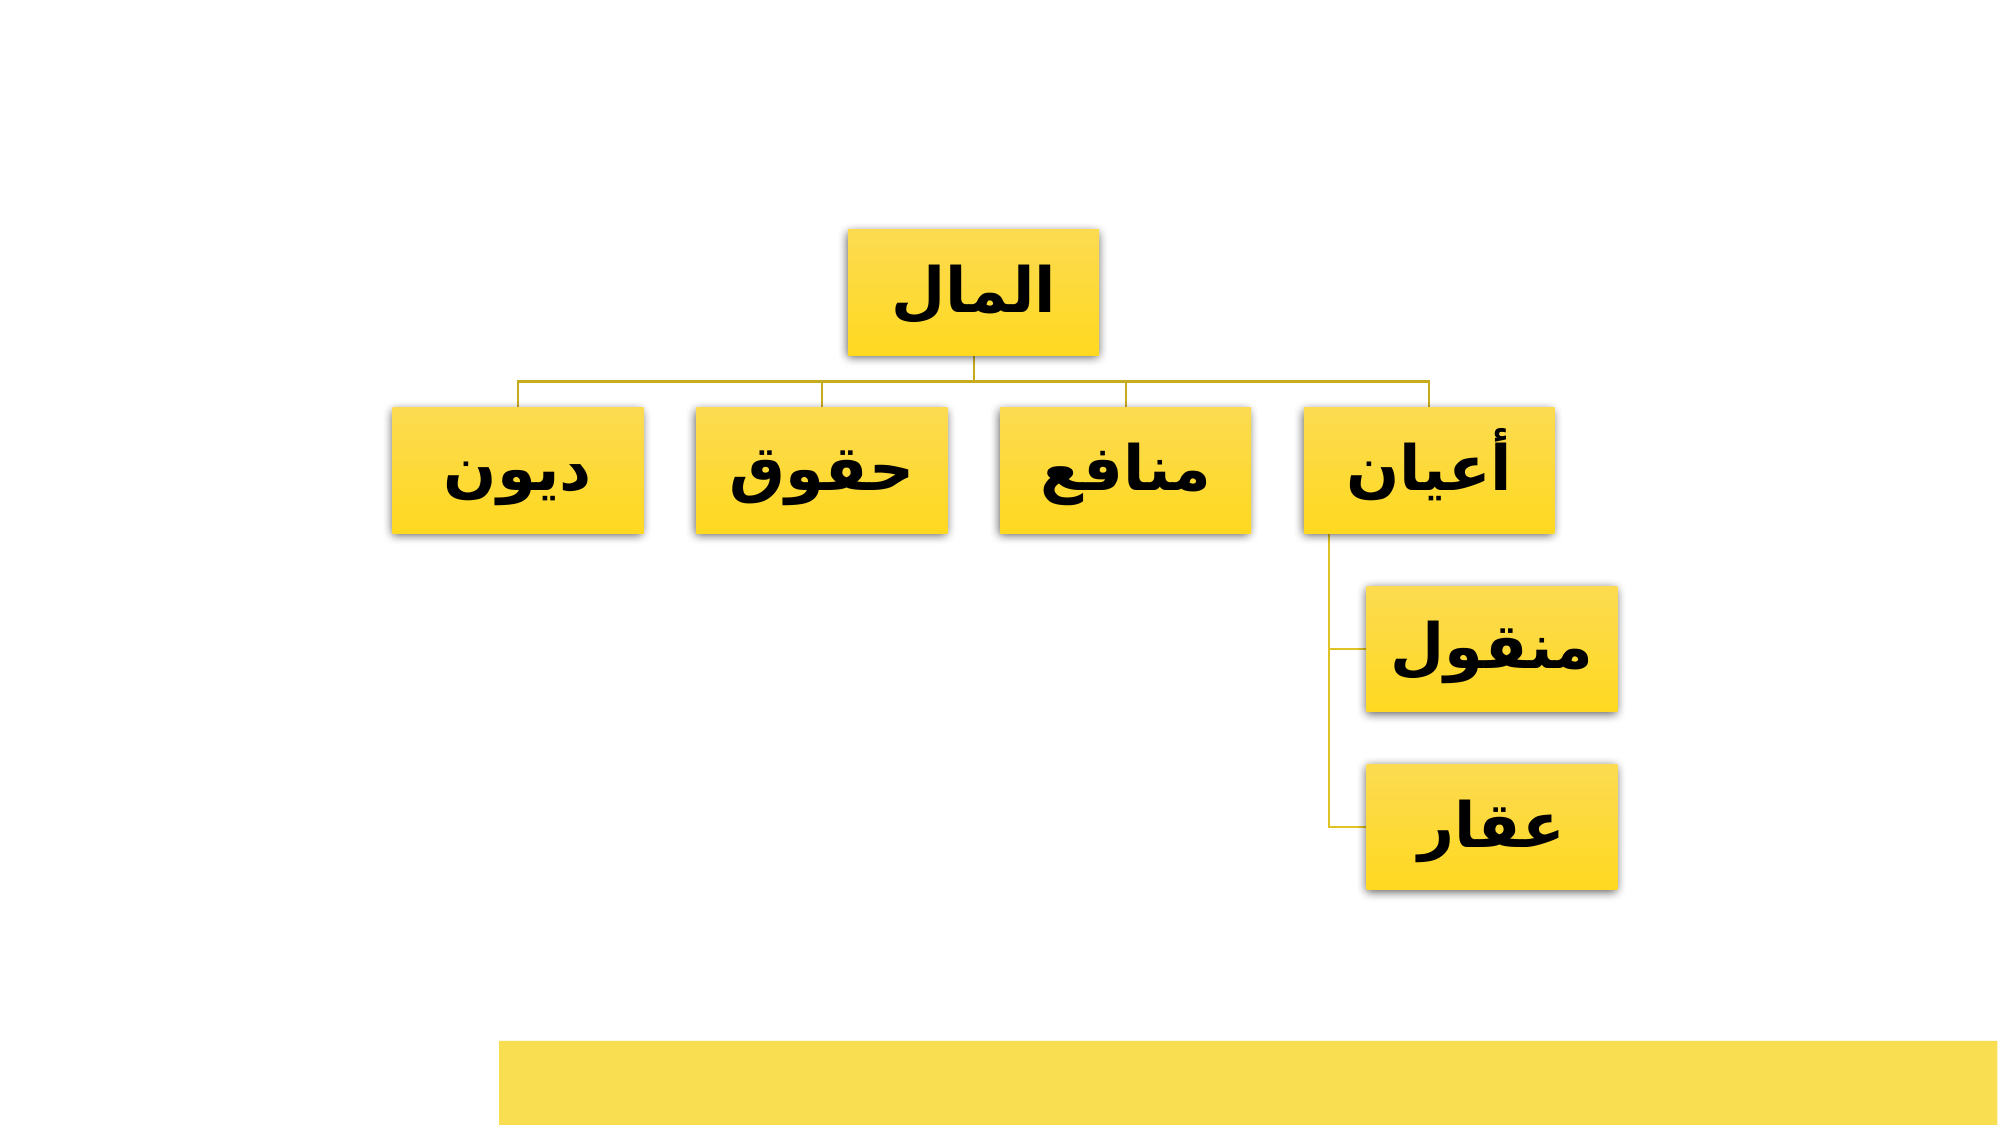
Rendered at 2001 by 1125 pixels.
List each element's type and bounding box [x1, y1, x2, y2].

text_box [247, 229, 1763, 891]
text_box [1499, 1040, 1998, 1125]
text_box [998, 1040, 1499, 1125]
text_box [498, 1040, 998, 1125]
